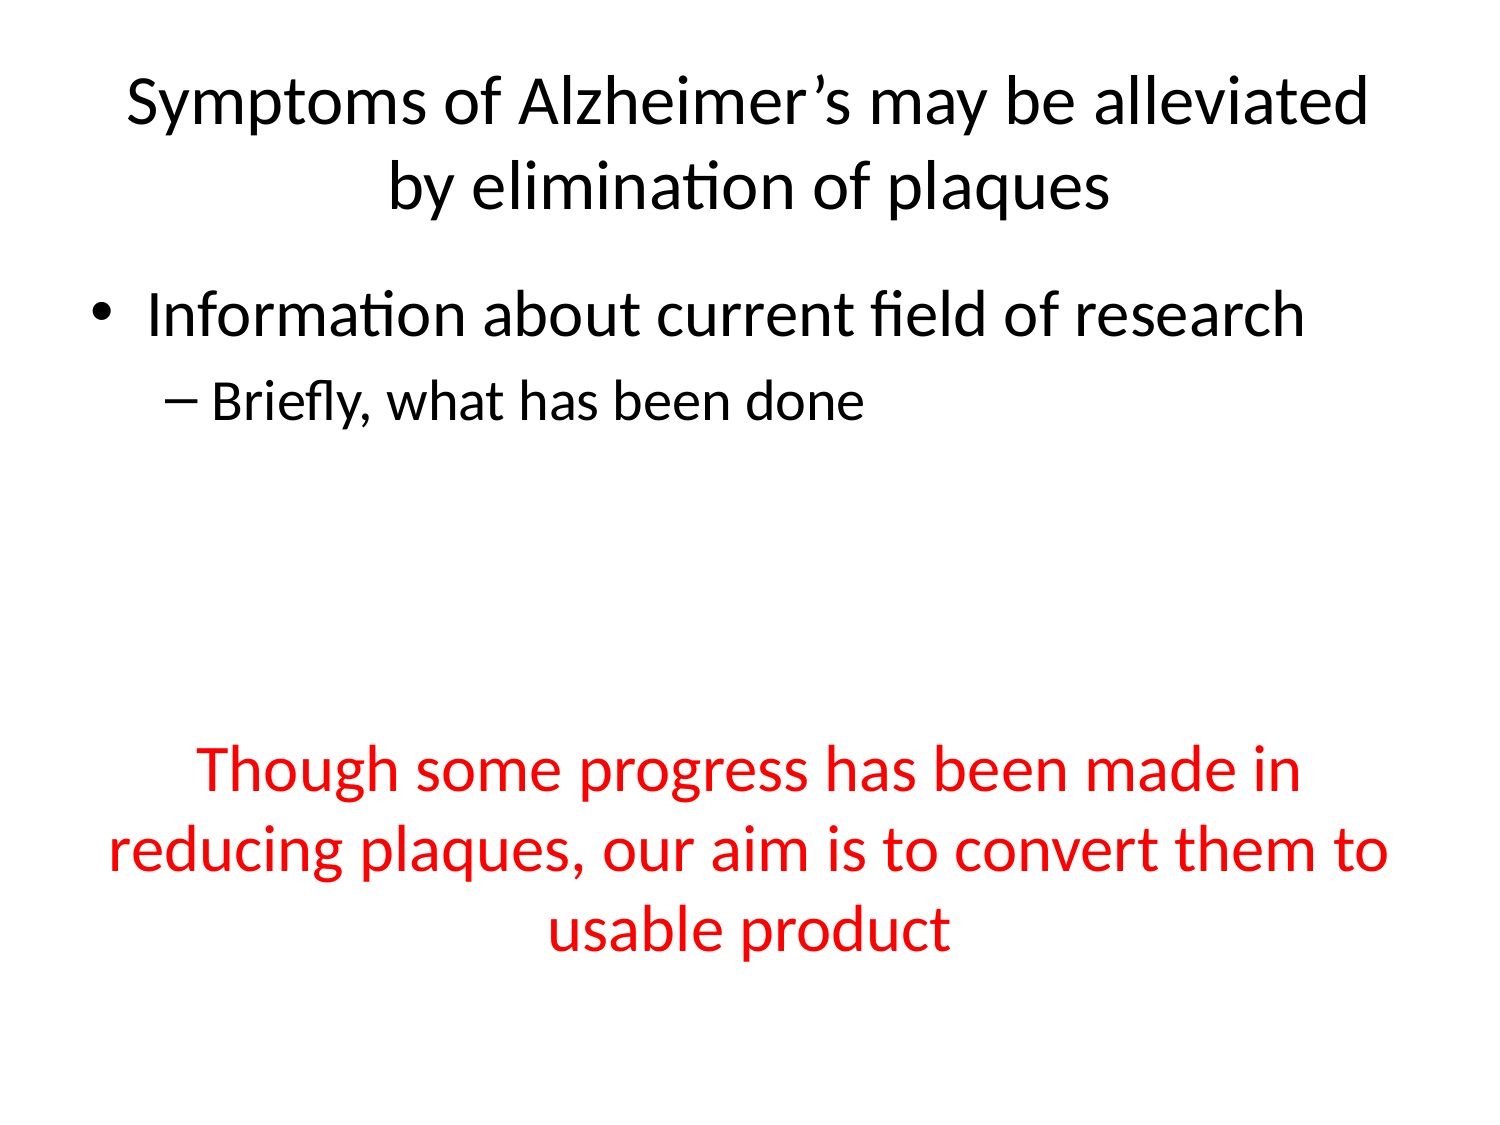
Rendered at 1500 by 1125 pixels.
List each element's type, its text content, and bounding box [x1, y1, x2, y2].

list Information about current field of research Briefly, what has been done Though some progress has been made in reducing plaques, our aim is to convert them to usable product [75, 262, 1425, 1019]
title Symptoms of Alzheimer’s may be alleviated by elimination of plaques [75, 45, 1425, 233]
